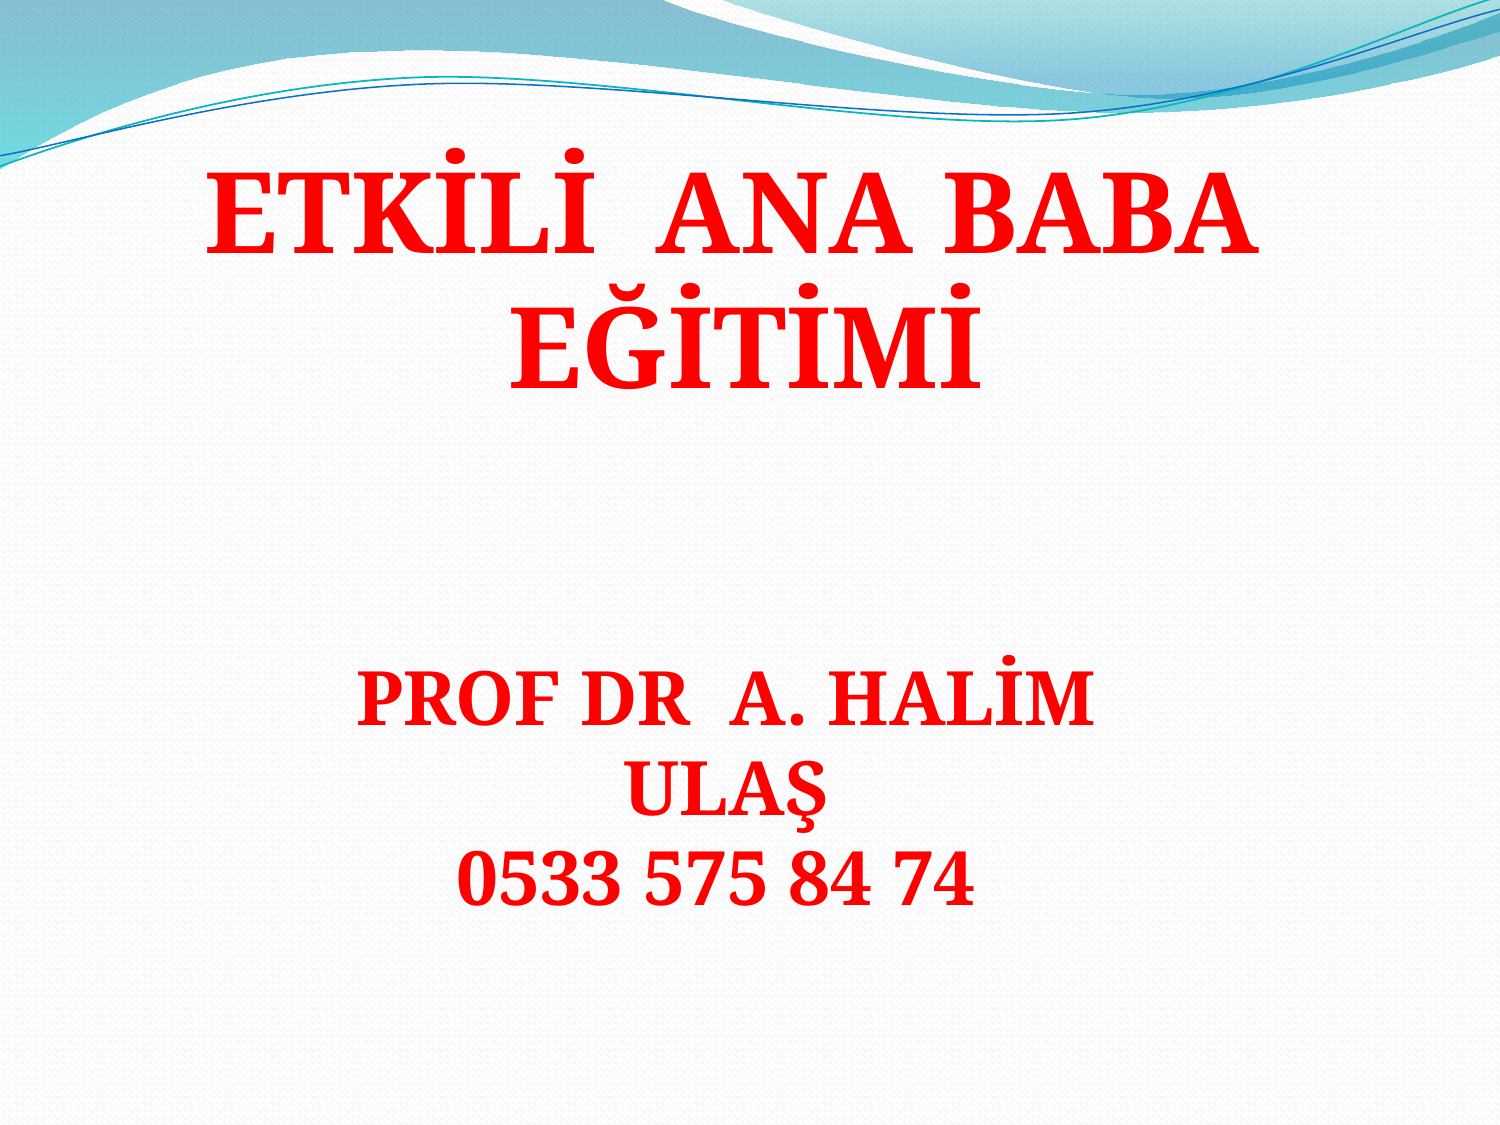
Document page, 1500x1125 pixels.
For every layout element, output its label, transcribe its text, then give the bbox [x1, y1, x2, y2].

text_box PROF DR A. HALİM ULAŞ 0533 575 84 74 [230, 642, 1223, 928]
text_box ETKİLİ ANA BABA EĞİTİMİ [29, 133, 1347, 419]
